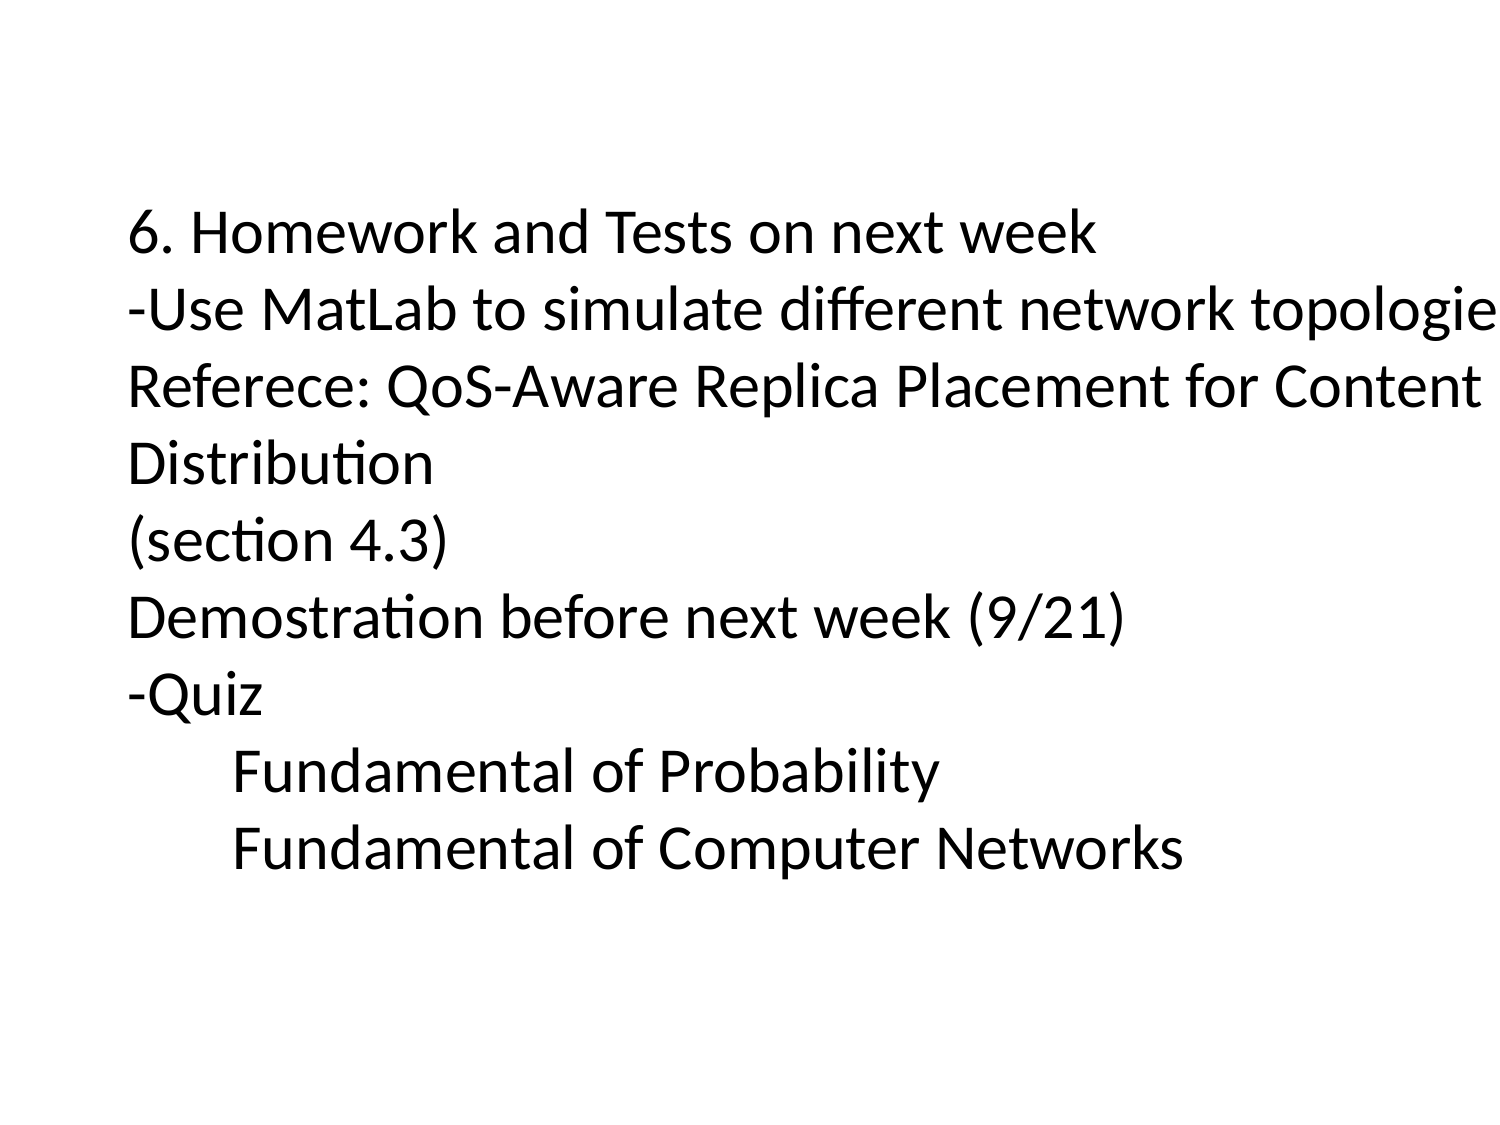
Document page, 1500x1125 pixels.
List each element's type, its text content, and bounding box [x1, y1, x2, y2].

title 6. Homework and Tests on next week -Use MatLab to simulate different network topologies Referece: QoS-Aware Replica Placement for Content Distribution (section 4.3) Demostration before next week (9/21) -Quiz Fundamental of Probability Fundamental of Computer Networks [112, 137, 1500, 1012]
